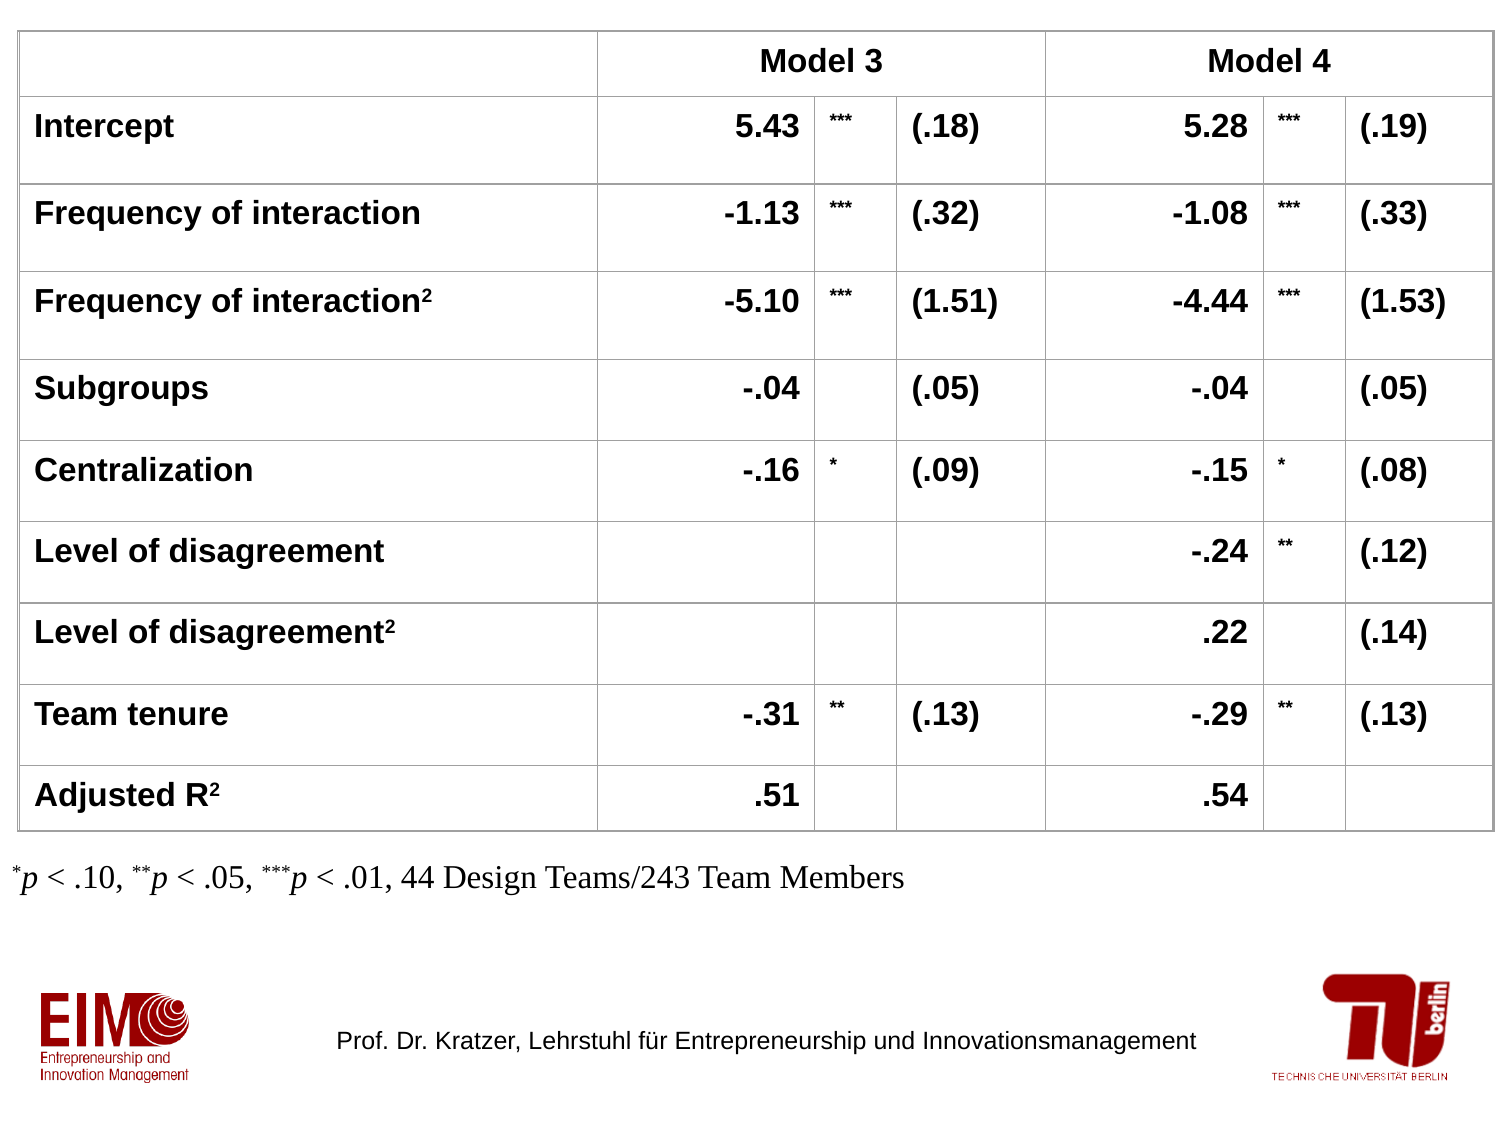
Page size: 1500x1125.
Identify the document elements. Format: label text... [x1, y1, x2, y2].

text_box Prof. Dr. Kratzer, Lehrstuhl für Entrepreneurship und Innovationsmanagement [242, 1016, 1259, 1062]
text_box *p < .10, **p < .05, ***p < .01, 44 Design Teams/243 Team Members [0, 847, 1500, 943]
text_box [17, 30, 1495, 832]
picture [1264, 969, 1454, 1086]
picture [41, 993, 189, 1083]
